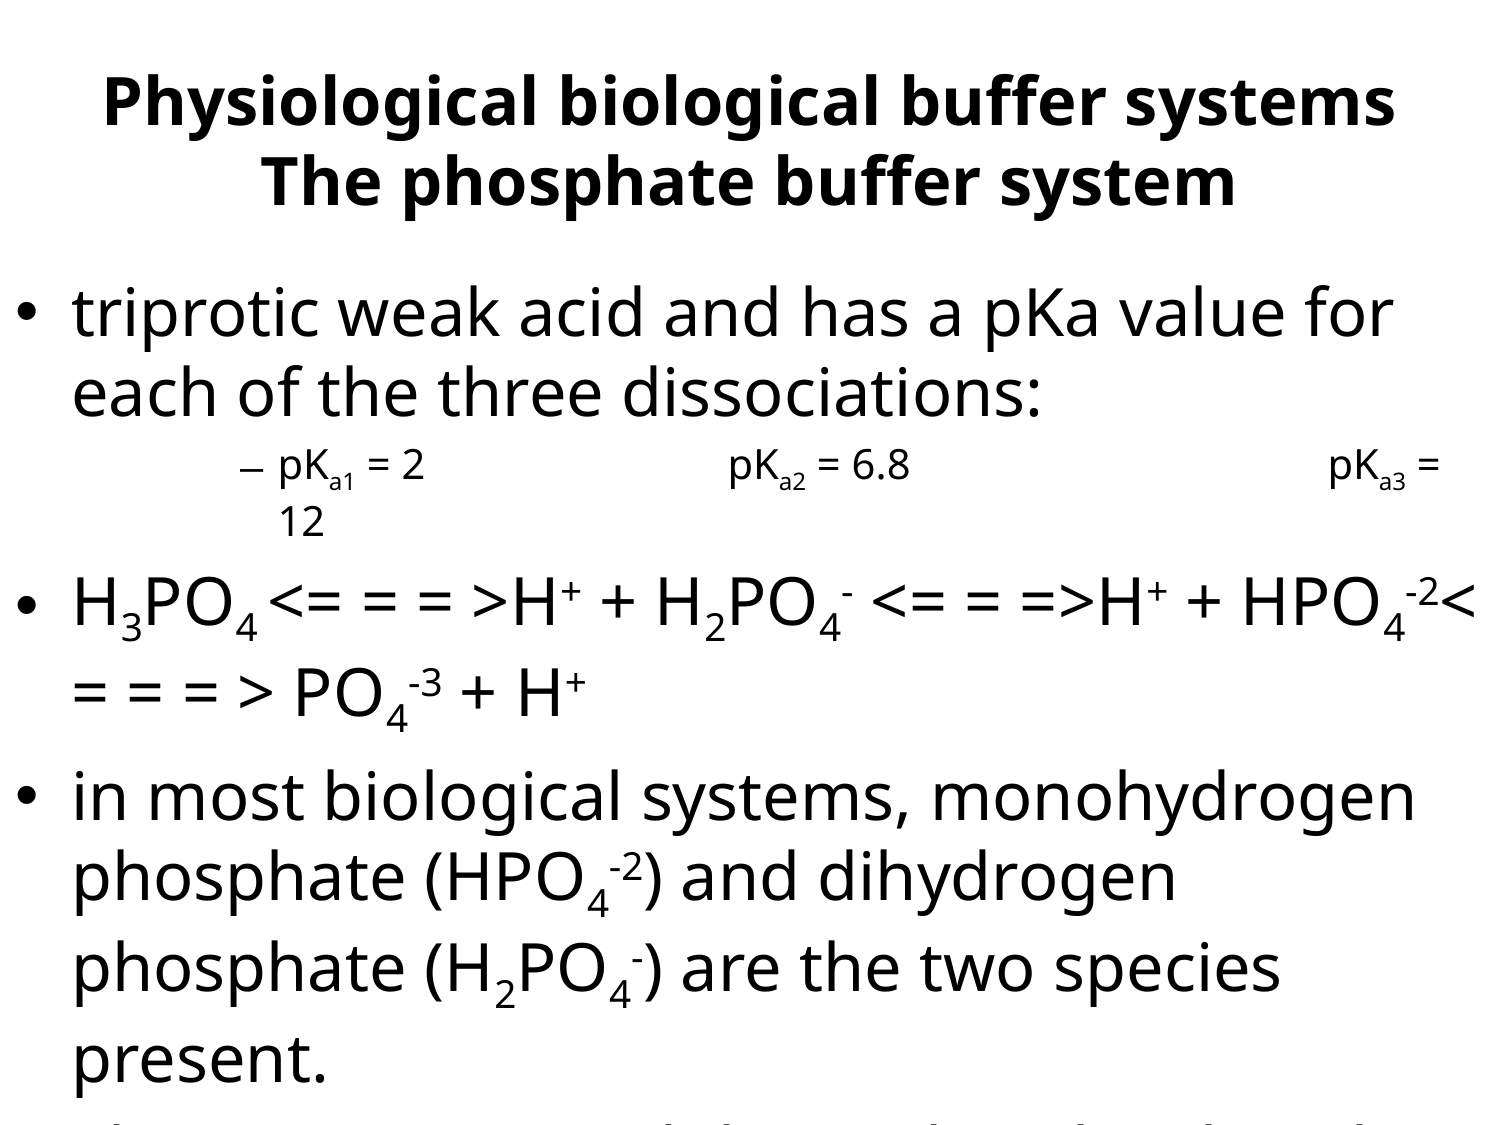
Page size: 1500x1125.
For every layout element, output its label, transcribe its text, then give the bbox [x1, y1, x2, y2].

list triprotic weak acid and has a pKa value for each of the three dissociations: pKa1 = 2 pKa2 = 6.8 pKa3 = 12 H3PO4 <= = = >H+ + H2PO4- <= = =>H+ + HPO4-2< = = = > PO4-3 + H+ in most biological systems, monohydrogen phosphate (HPO4-2) and dihydrogen phosphate (H2PO4-) are the two species present. The pKa2 is 6.8 and this makes the closed phosphate buffer system a good buffer intracellularly and in urine. phosphate IS more effective intracellularly and in urine because its concentration is much higher here than in extracellular fluid. [0, 262, 1500, 1125]
title Physiological biological buffer systems The phosphate buffer system [75, 45, 1425, 233]
